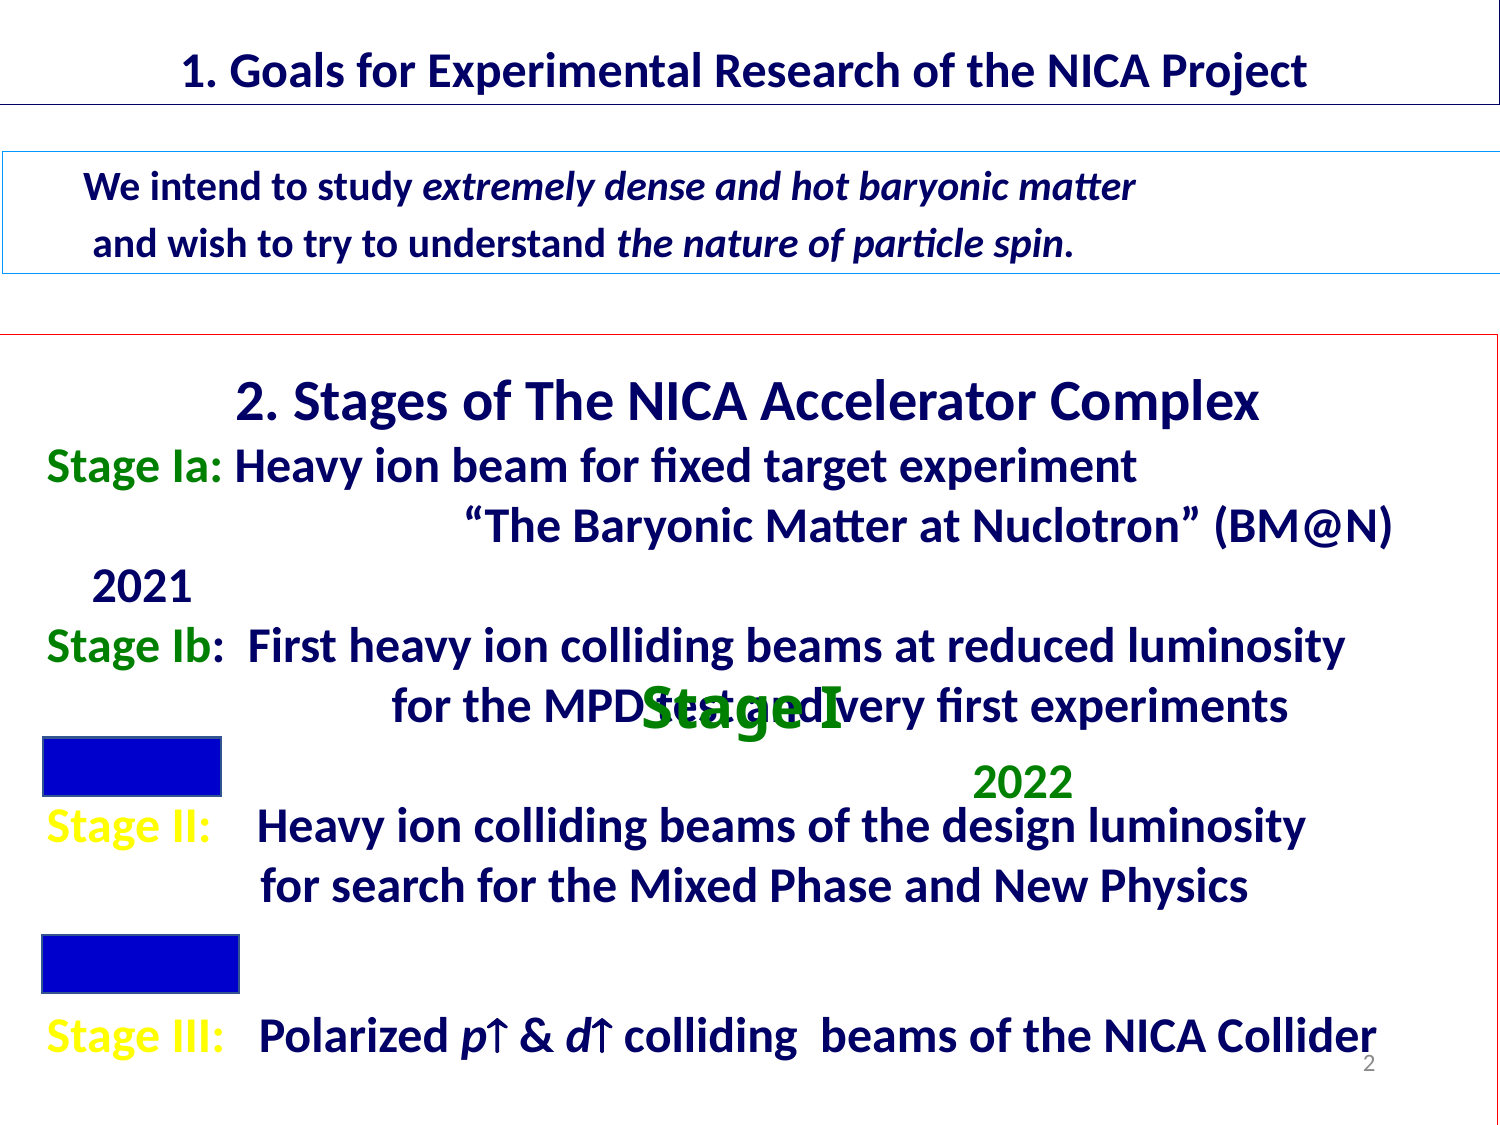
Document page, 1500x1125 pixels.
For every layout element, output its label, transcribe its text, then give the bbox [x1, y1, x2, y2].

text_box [0, 0, 1500, 272]
text_box Stage I 2022 [626, 662, 1480, 818]
text_box 2. Stages of The NICA Accelerator Complex Stage Ia: Heavy ion beam for fixed target experiment “The Baryonic Matter at Nuclotron” (BM@N) 2021 Stage Ib: First heavy ion colliding beams at reduced luminosity for the MPD test and very first experiments Stage II: Heavy ion colliding beams of the design luminosity for search for the Mixed Phase and New Physics Stage III: Polarized p & d сolliding beams of the NICA Collider [0, 334, 1498, 1125]
